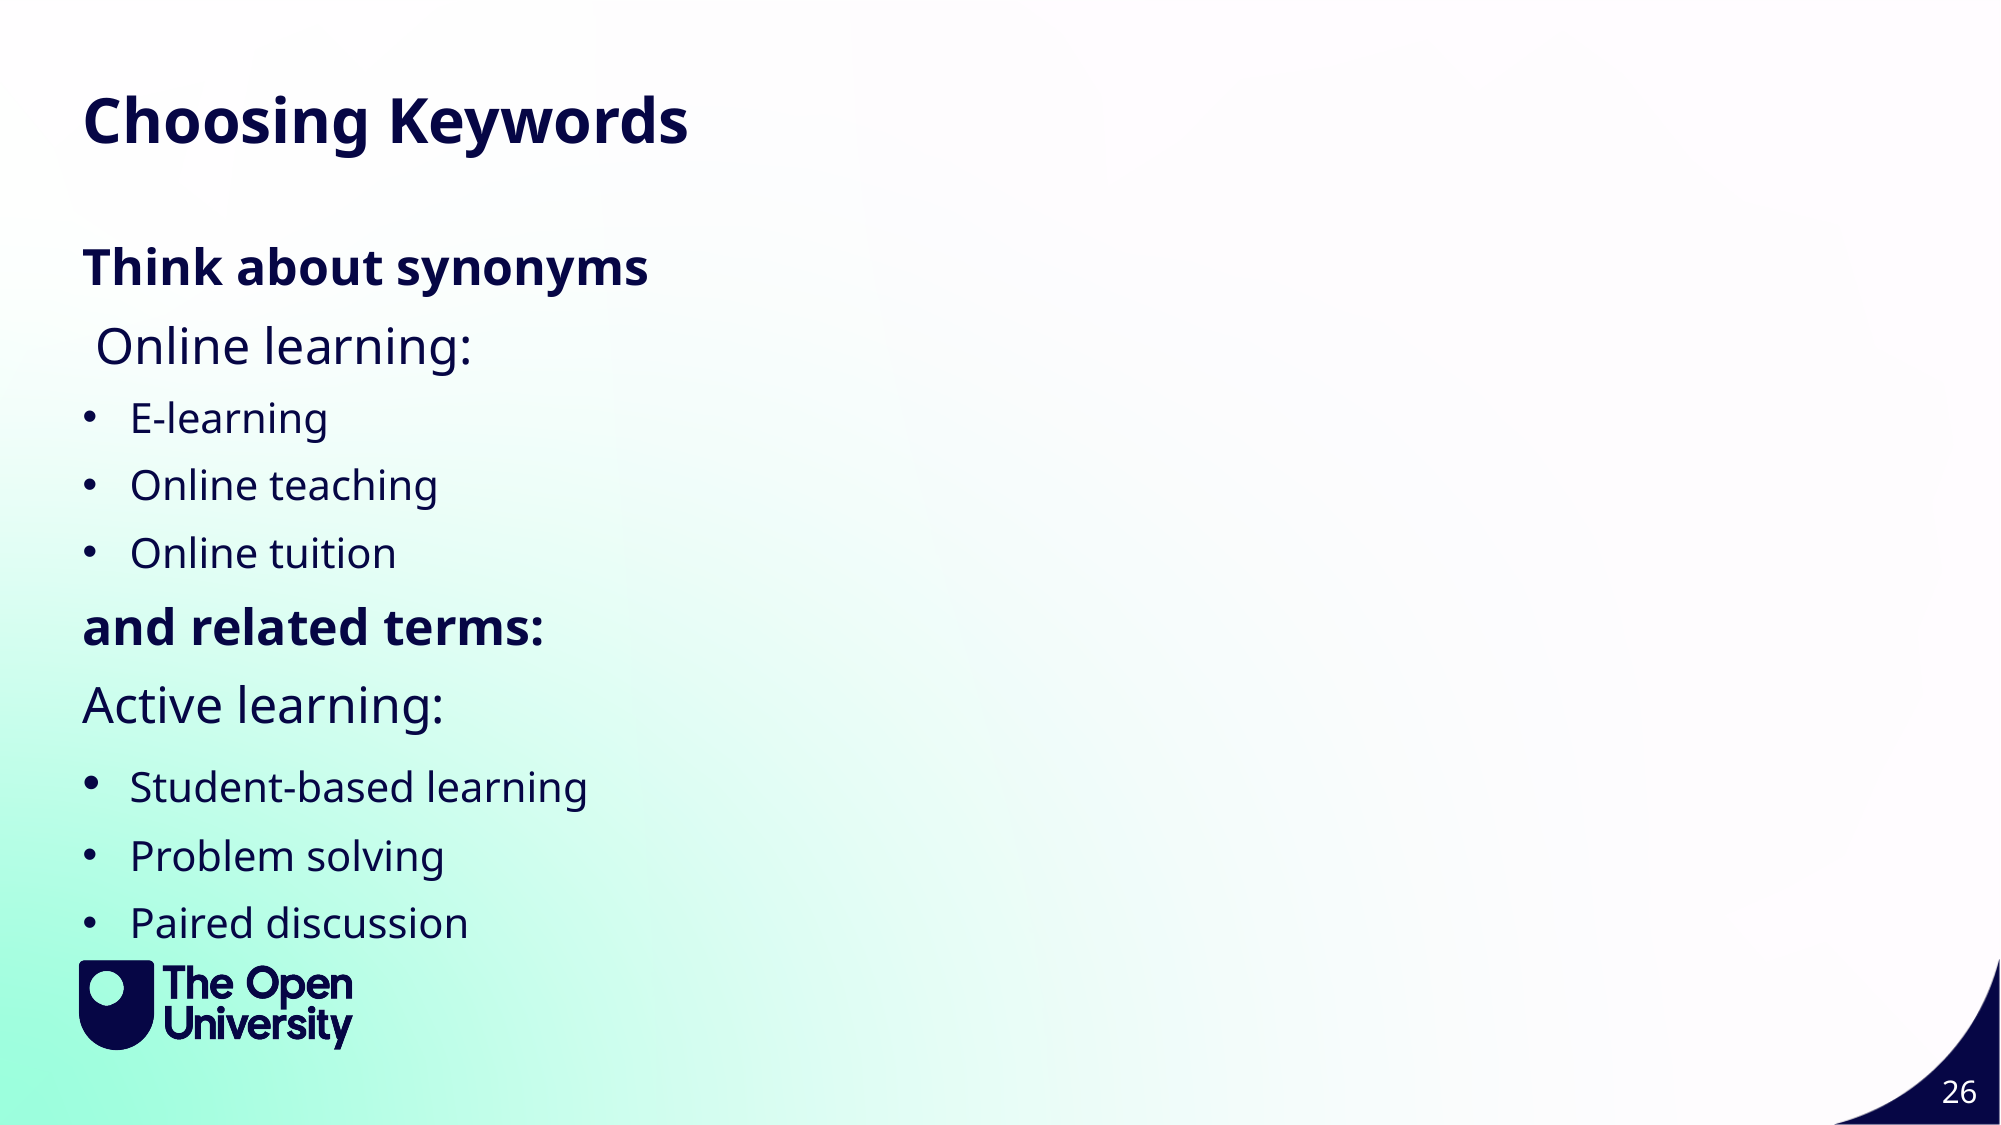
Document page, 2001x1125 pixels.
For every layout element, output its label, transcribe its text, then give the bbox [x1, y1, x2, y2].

list Think about synonyms Online learning: E-learning Online teaching Online tuition and related terms: Active learning:​ ​Student-based learning ​ Problem solving ​ Paired discussion [67, 222, 1642, 951]
picture [77, 956, 358, 1053]
picture [1834, 959, 2000, 1125]
list Choosing Keywords [67, 66, 1835, 148]
